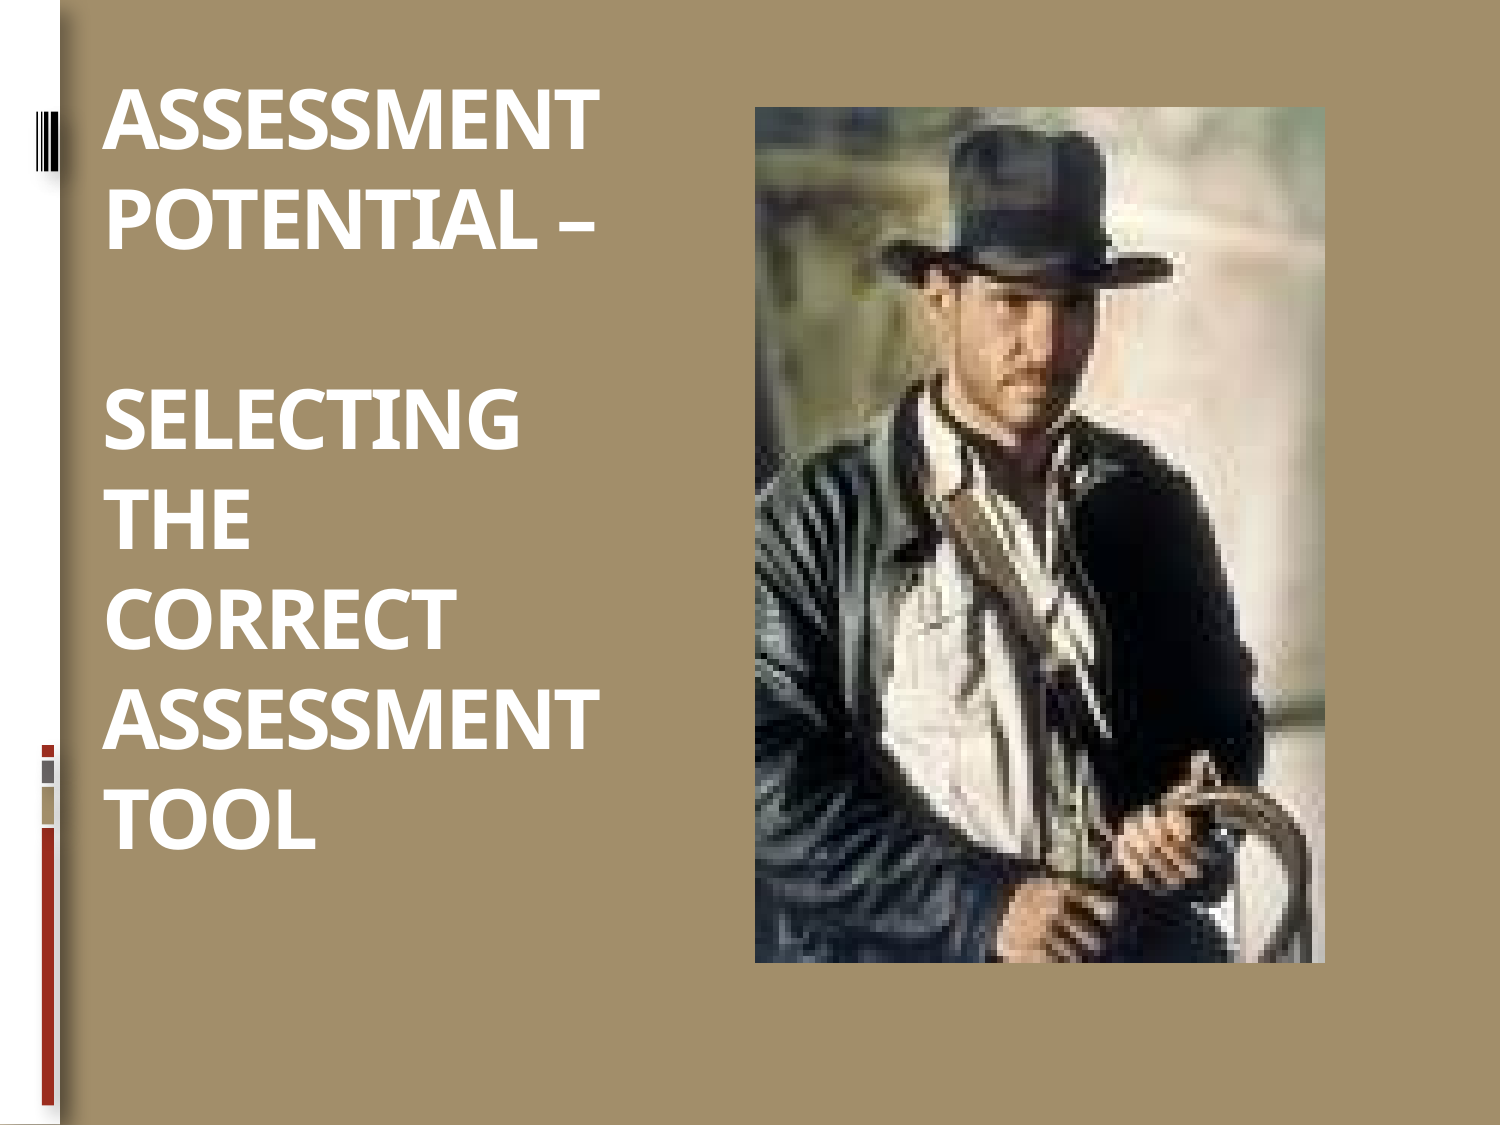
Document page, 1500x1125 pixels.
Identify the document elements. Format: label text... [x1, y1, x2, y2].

title Assessment Potential – selecting the Correct Assessment Tool [87, 149, 625, 874]
picture [754, 107, 1326, 963]
